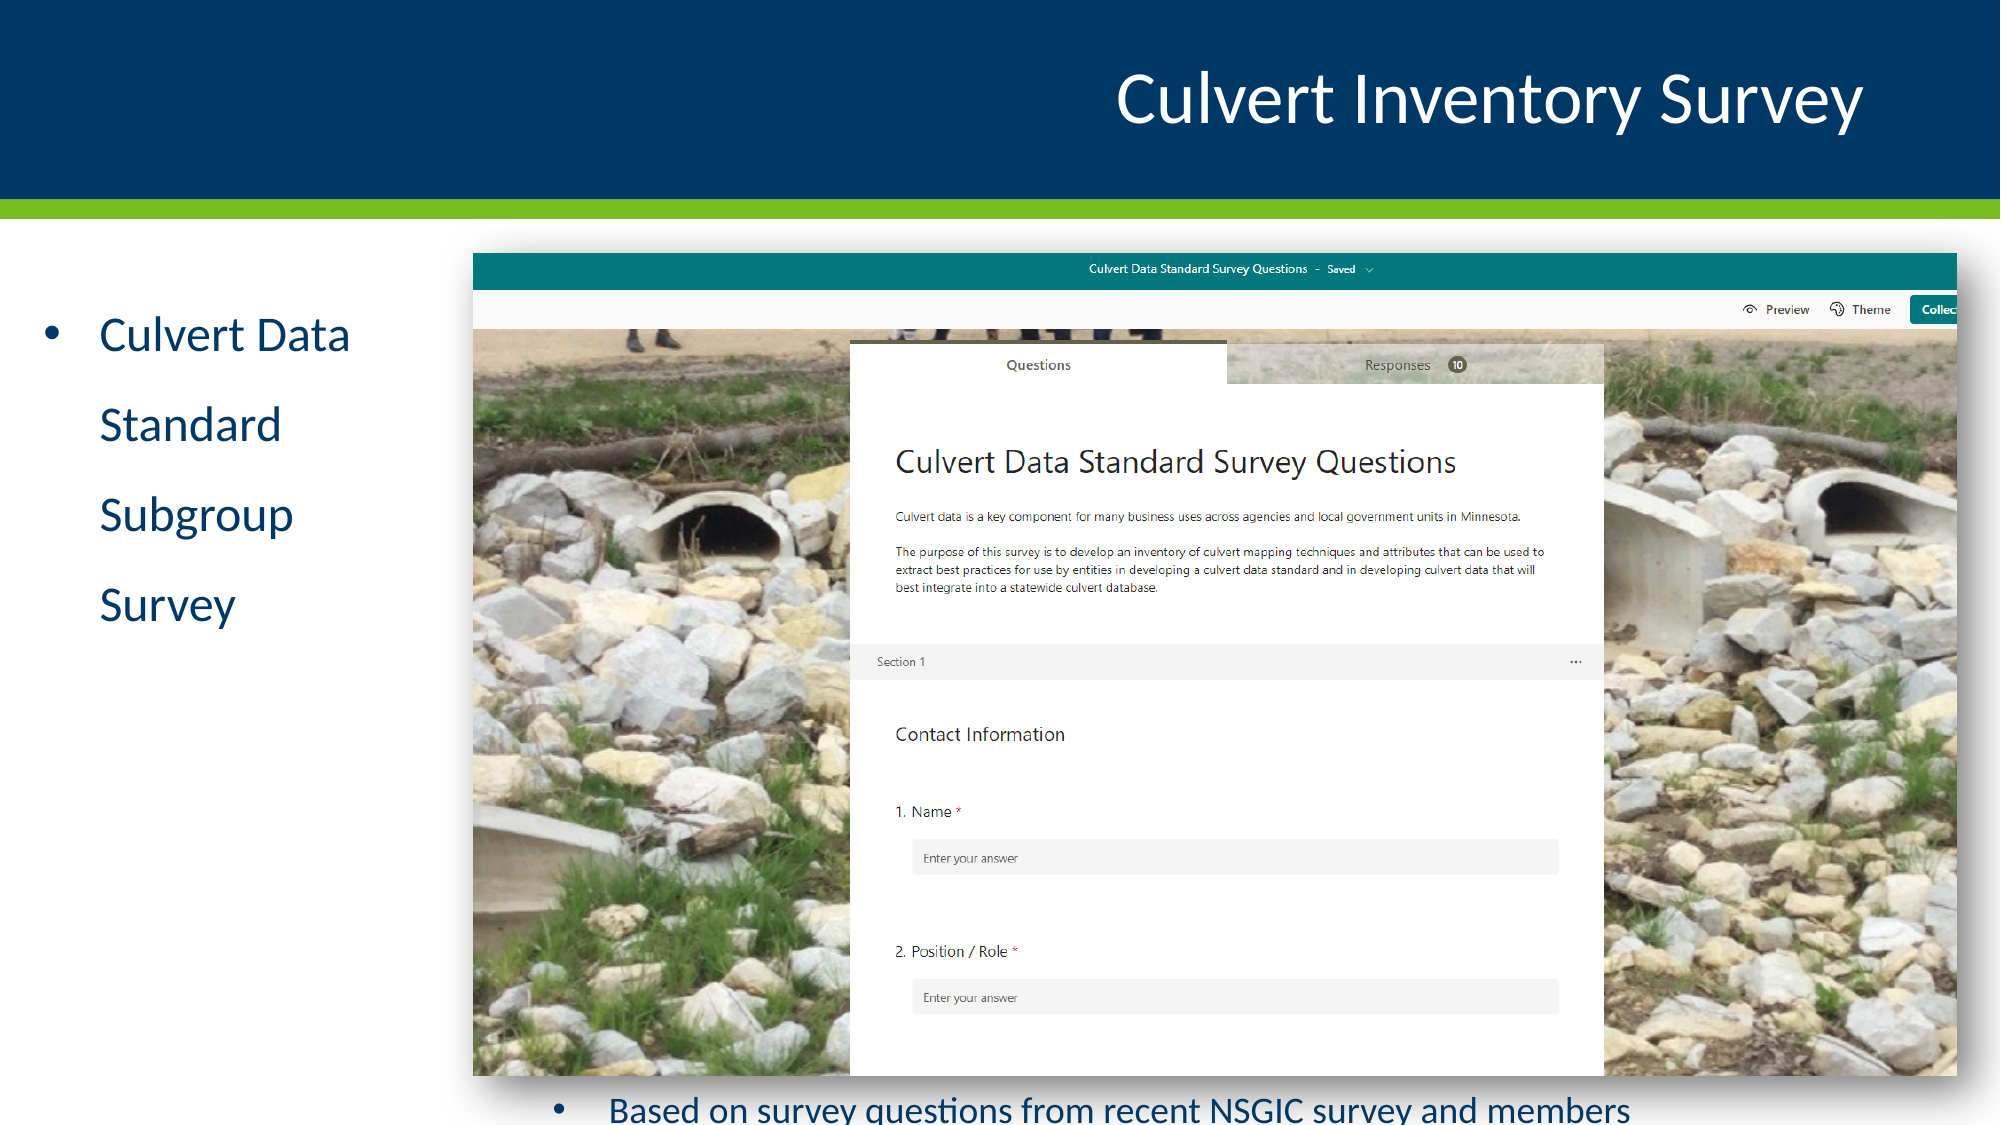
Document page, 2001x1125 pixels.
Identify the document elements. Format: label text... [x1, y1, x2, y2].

title Culvert Inventory Survey [0, 0, 2000, 200]
text_box Based on survey questions from recent NSGIC survey and members [537, 1076, 1843, 1125]
picture [472, 253, 1957, 1076]
text_box Culvert Data Standard Subgroup Survey [28, 264, 420, 640]
